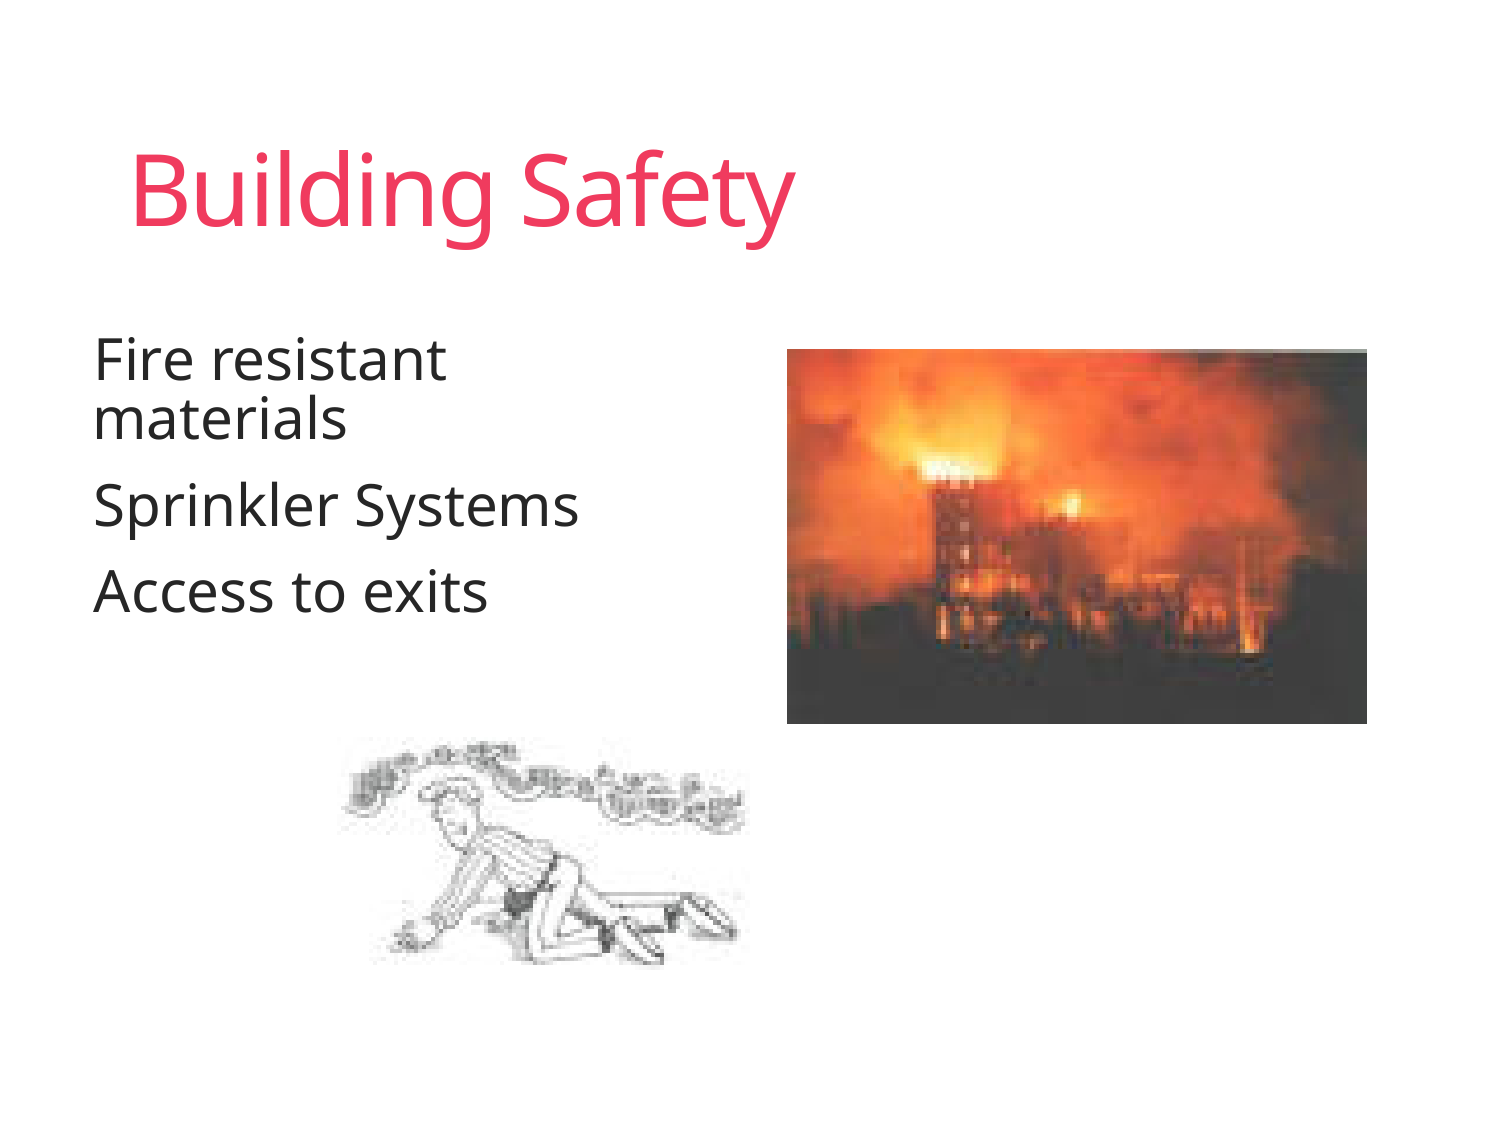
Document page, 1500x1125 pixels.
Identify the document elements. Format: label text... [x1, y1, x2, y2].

list Fire resistant materials Sprinkler Systems Access to exits [62, 324, 688, 1000]
picture [787, 349, 1367, 724]
picture [337, 737, 751, 971]
title Building Safety [112, 99, 1388, 288]
